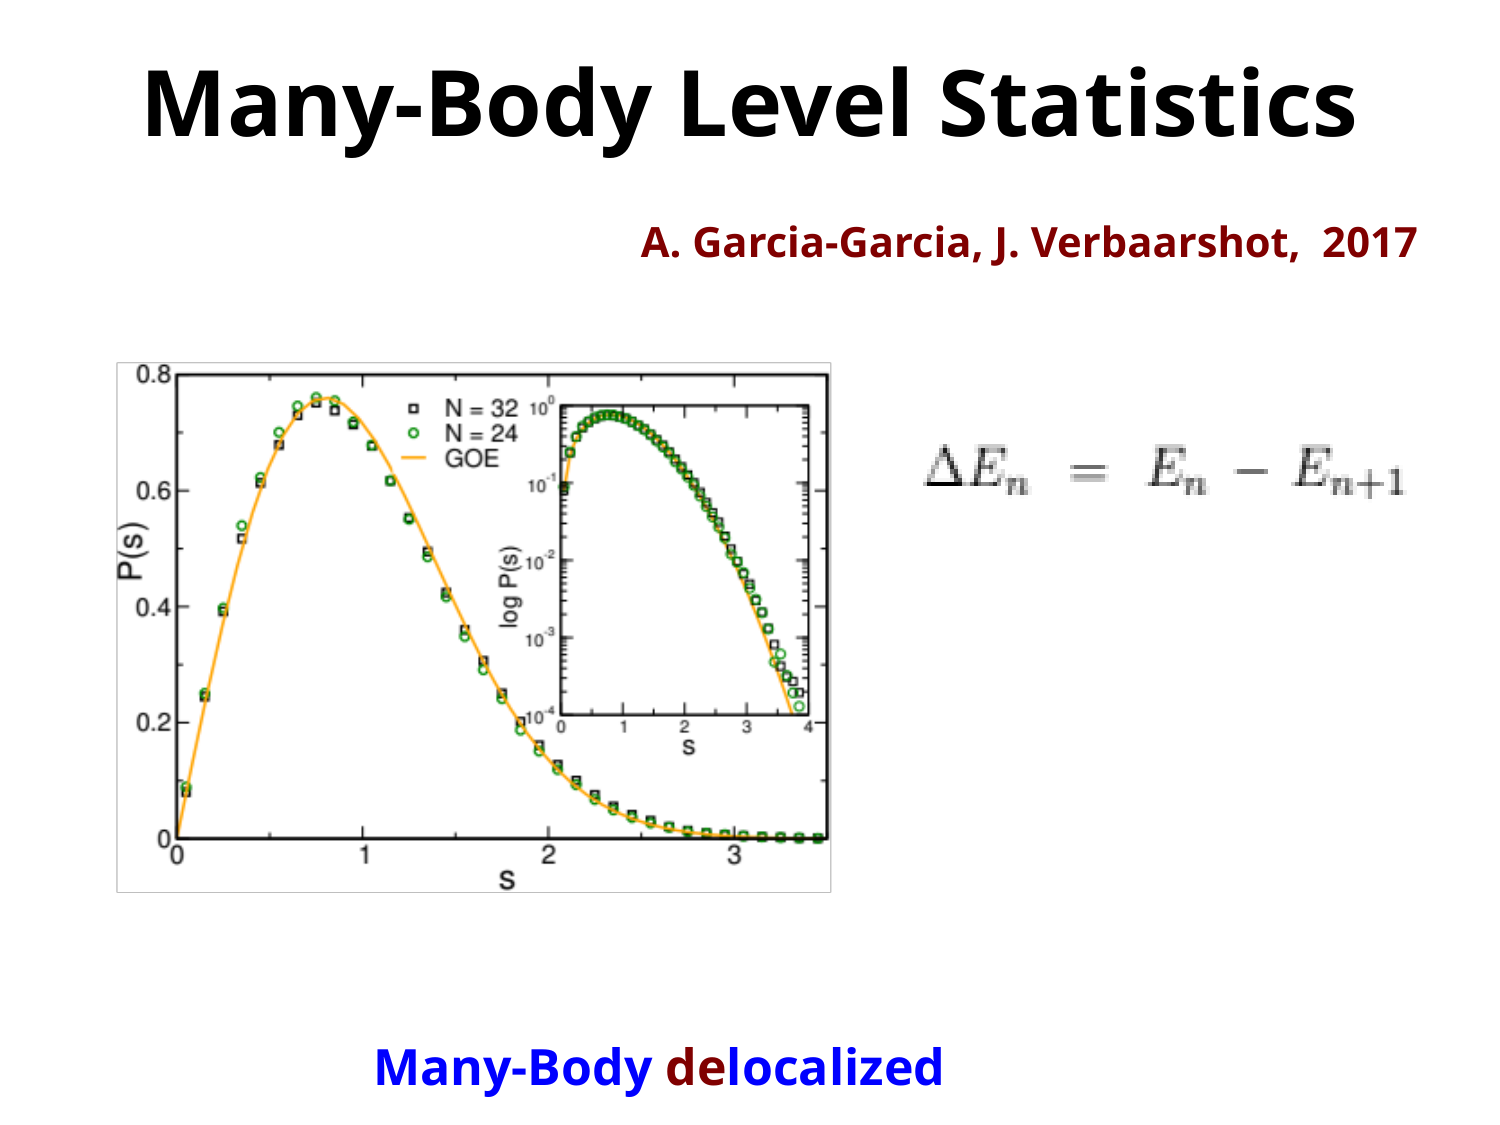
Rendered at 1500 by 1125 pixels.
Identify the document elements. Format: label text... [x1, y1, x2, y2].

text_box A. Garcia-Garcia, J. Verbaarshot, 2017 [324, 208, 1500, 273]
picture [67, 338, 857, 906]
text_box Many-Body delocalized [0, 1028, 1365, 1104]
text_box Many-Body Level Statistics [0, 0, 1500, 200]
picture [920, 432, 1412, 504]
